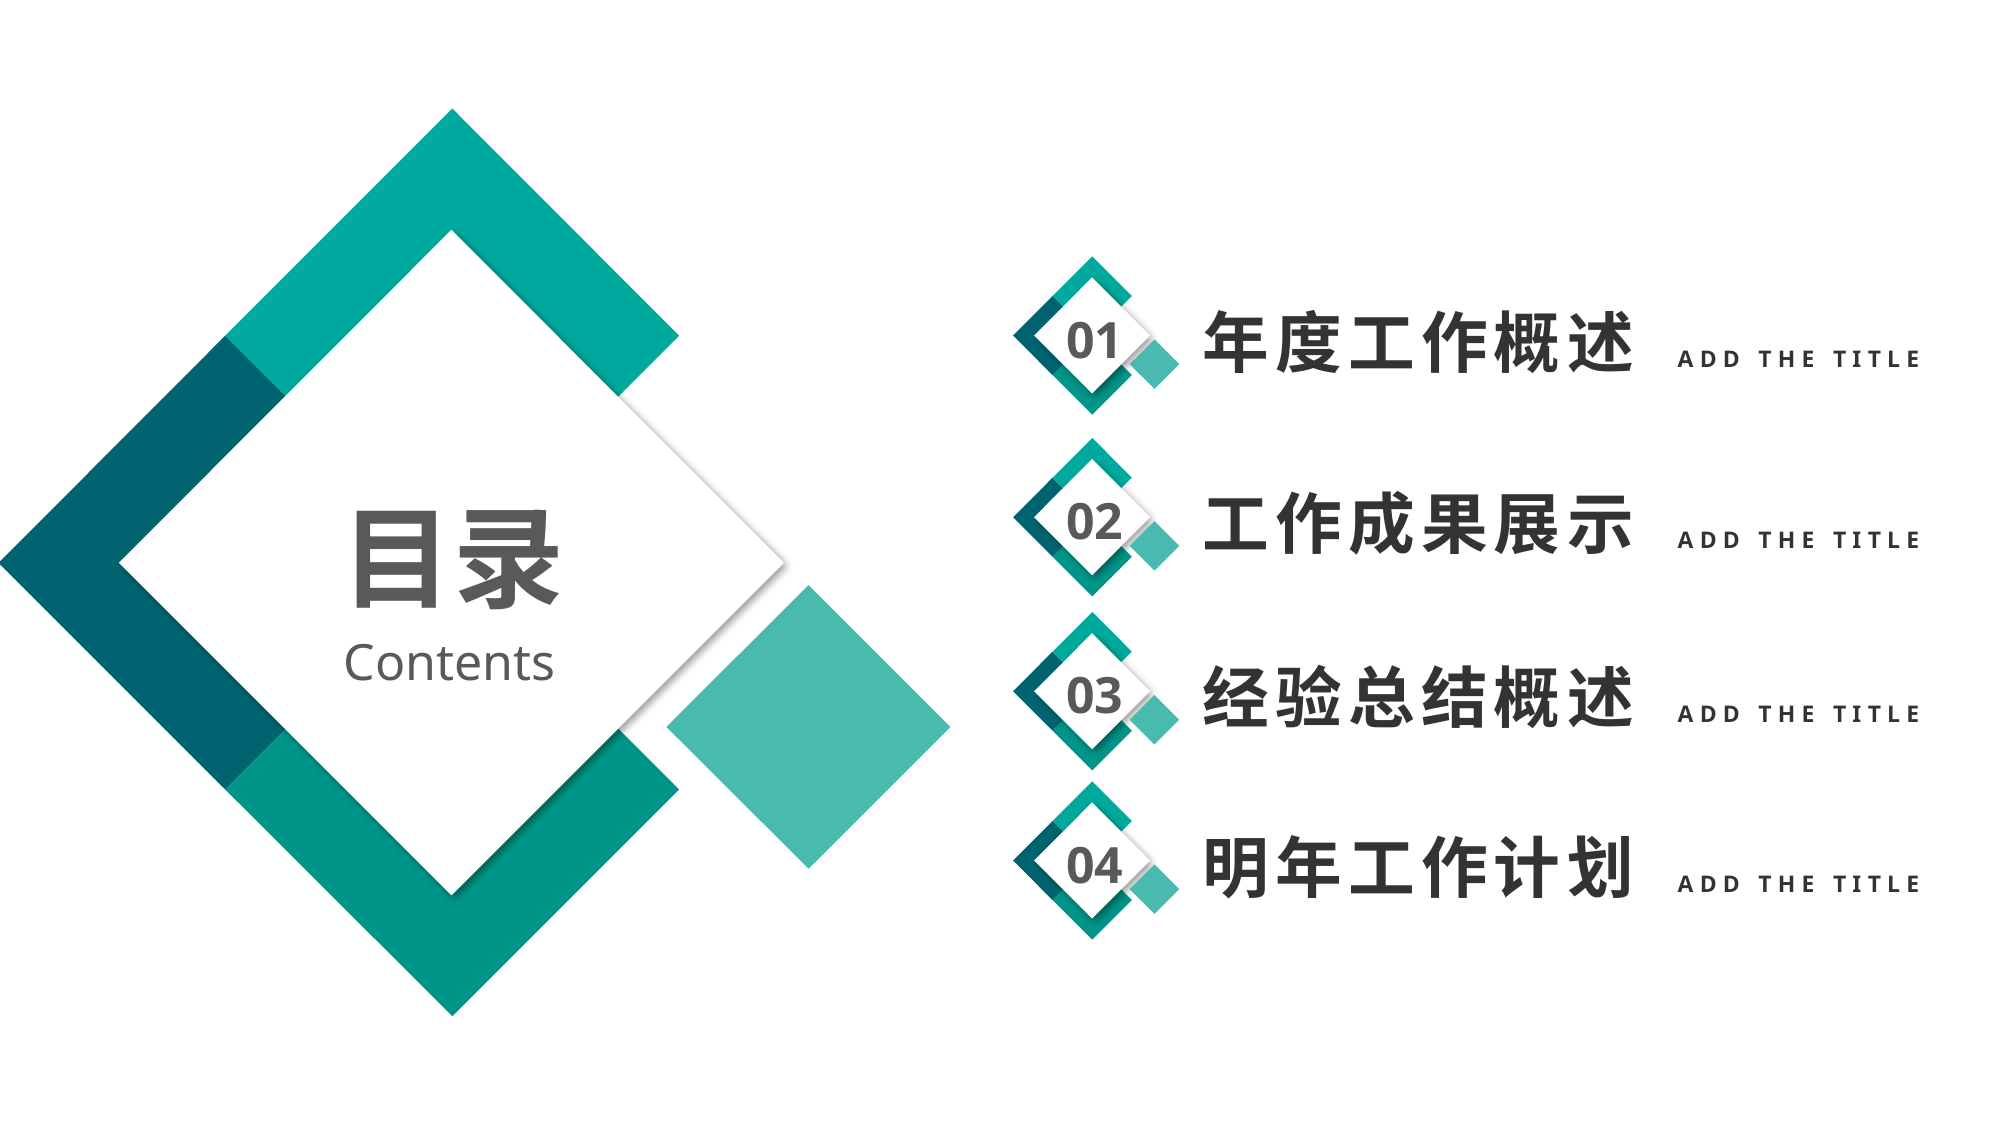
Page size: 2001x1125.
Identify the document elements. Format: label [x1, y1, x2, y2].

text_box [1012, 781, 1965, 940]
text_box [1012, 437, 1965, 597]
text_box [0, 108, 951, 1017]
text_box [1012, 611, 1965, 771]
text_box [1012, 256, 1965, 415]
